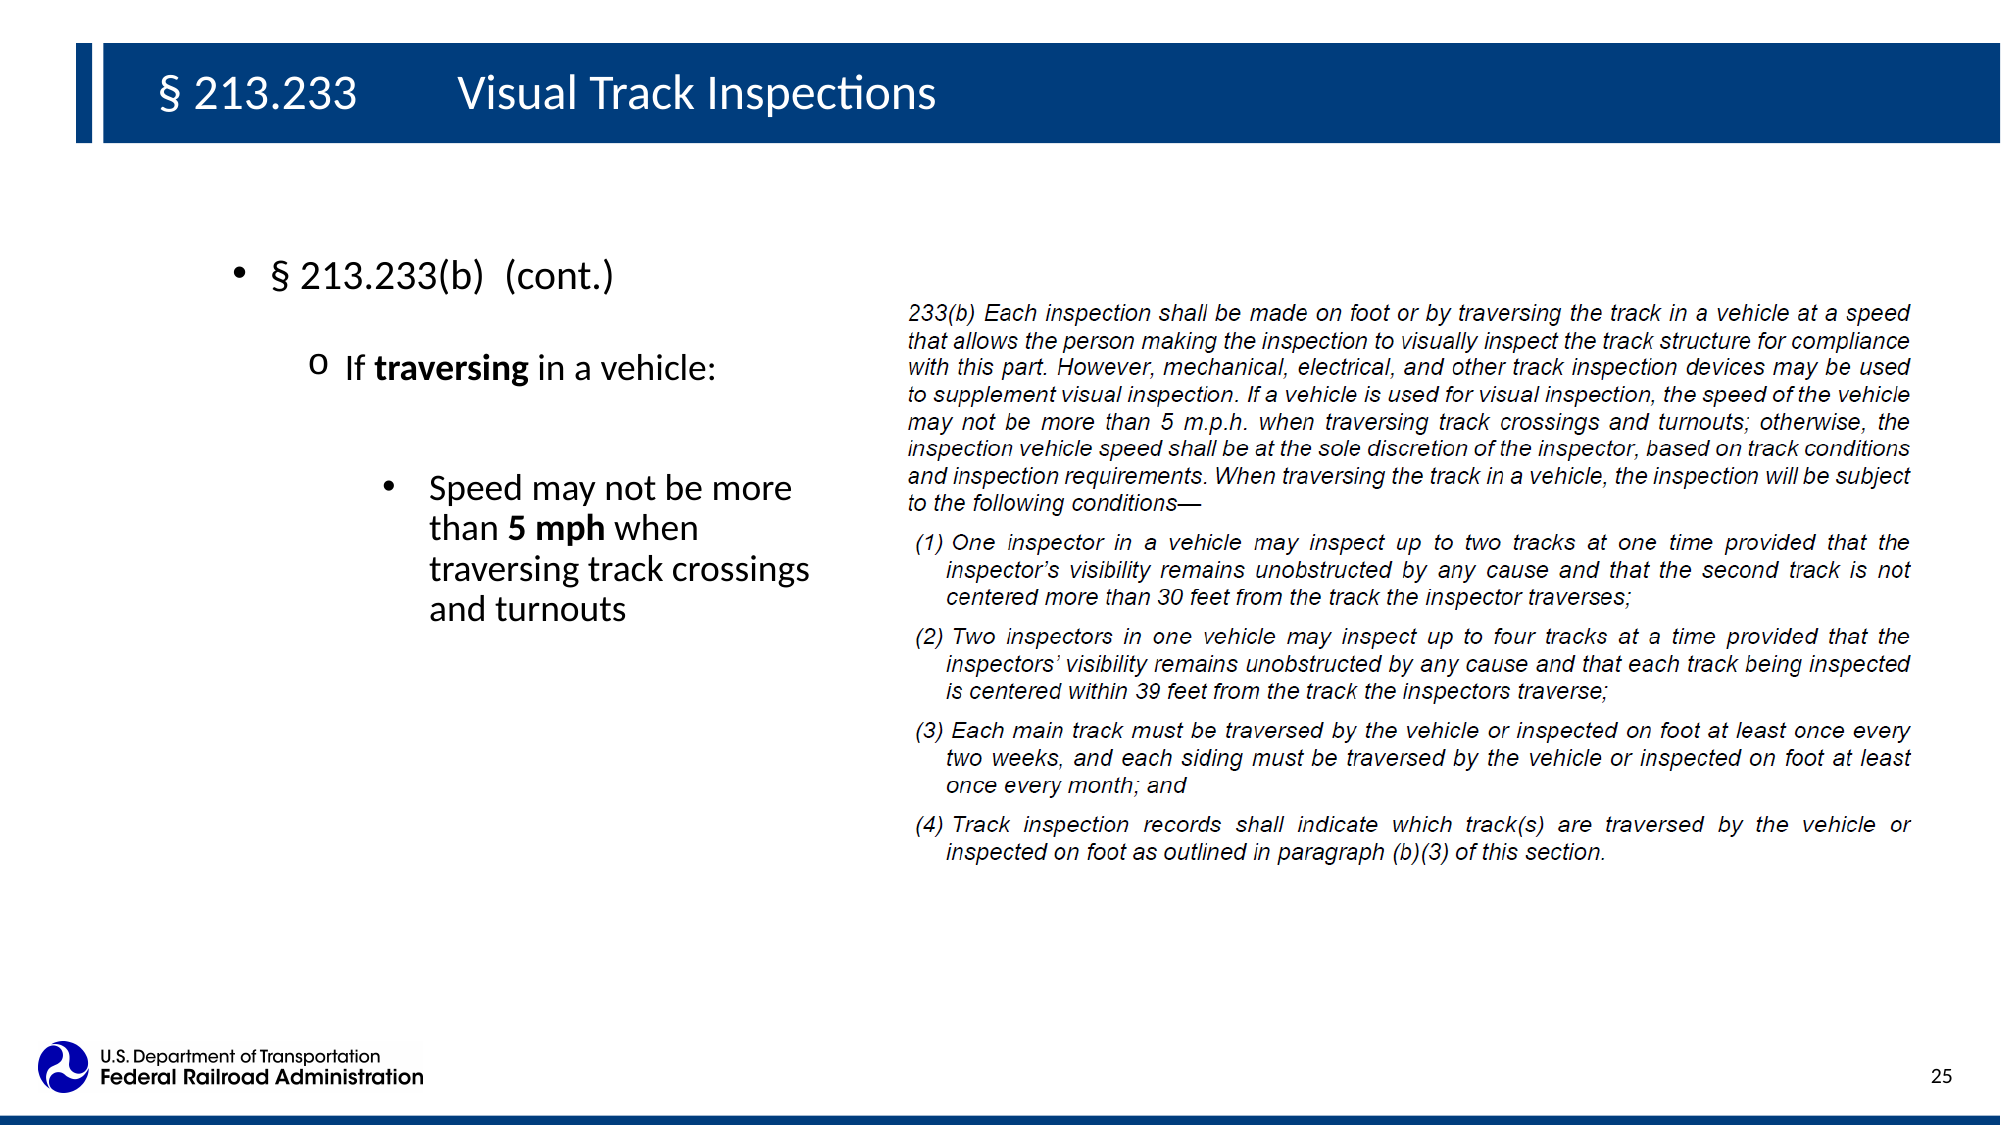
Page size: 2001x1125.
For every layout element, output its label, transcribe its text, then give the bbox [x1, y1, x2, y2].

list § 213.233 Visual Track Inspections [142, 58, 1897, 144]
picture [896, 301, 1912, 878]
picture [38, 1041, 423, 1093]
list § 213.233(b) (cont.) If traversing in a vehicle: Speed may not be more than 5 mph when traversing track crossings and turnouts [142, 179, 861, 807]
